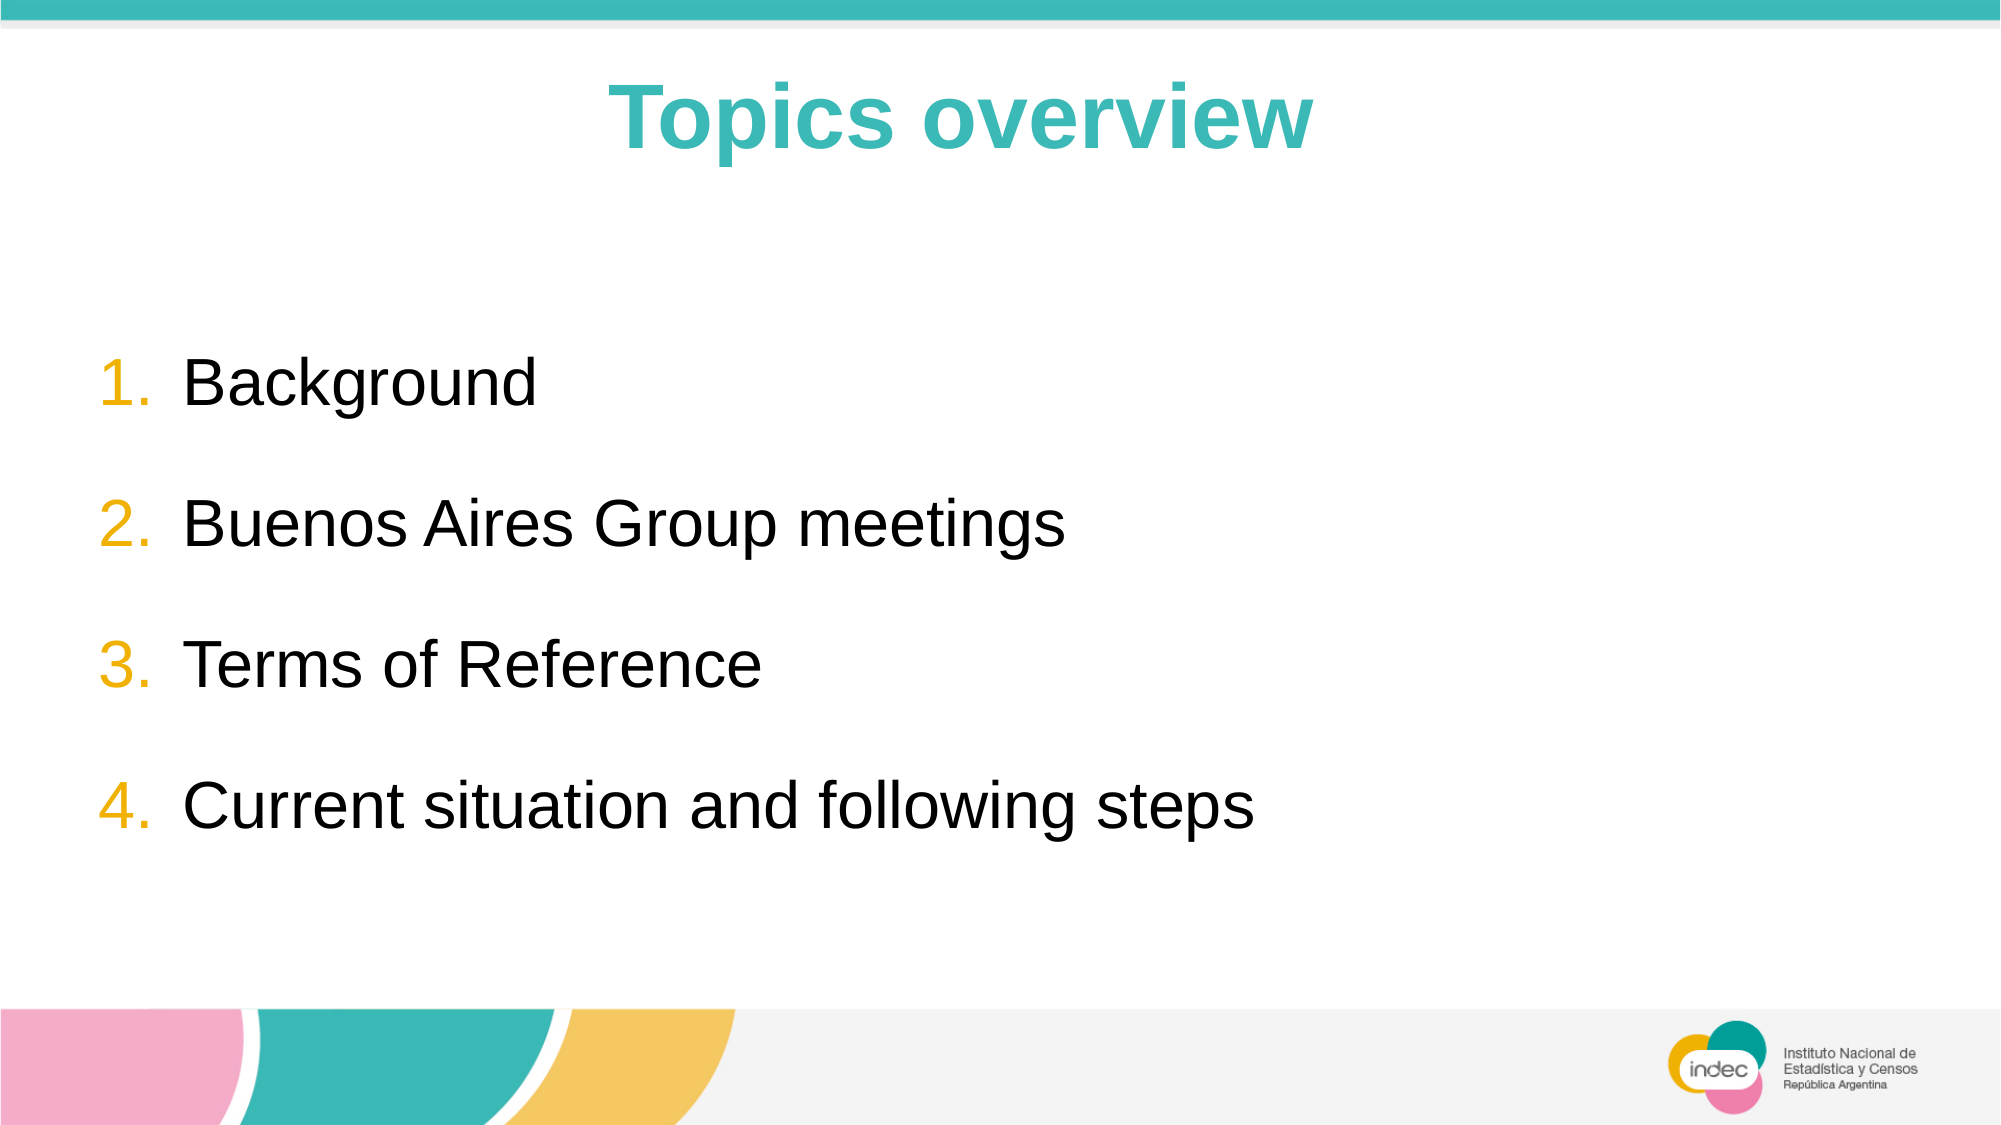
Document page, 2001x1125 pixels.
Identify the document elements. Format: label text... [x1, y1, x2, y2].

list Background Buenos Aires Group meetings Terms of Reference Current situation and following steps [83, 230, 1917, 909]
picture [0, 0, 2001, 1125]
title Topics overview [60, 59, 1863, 178]
